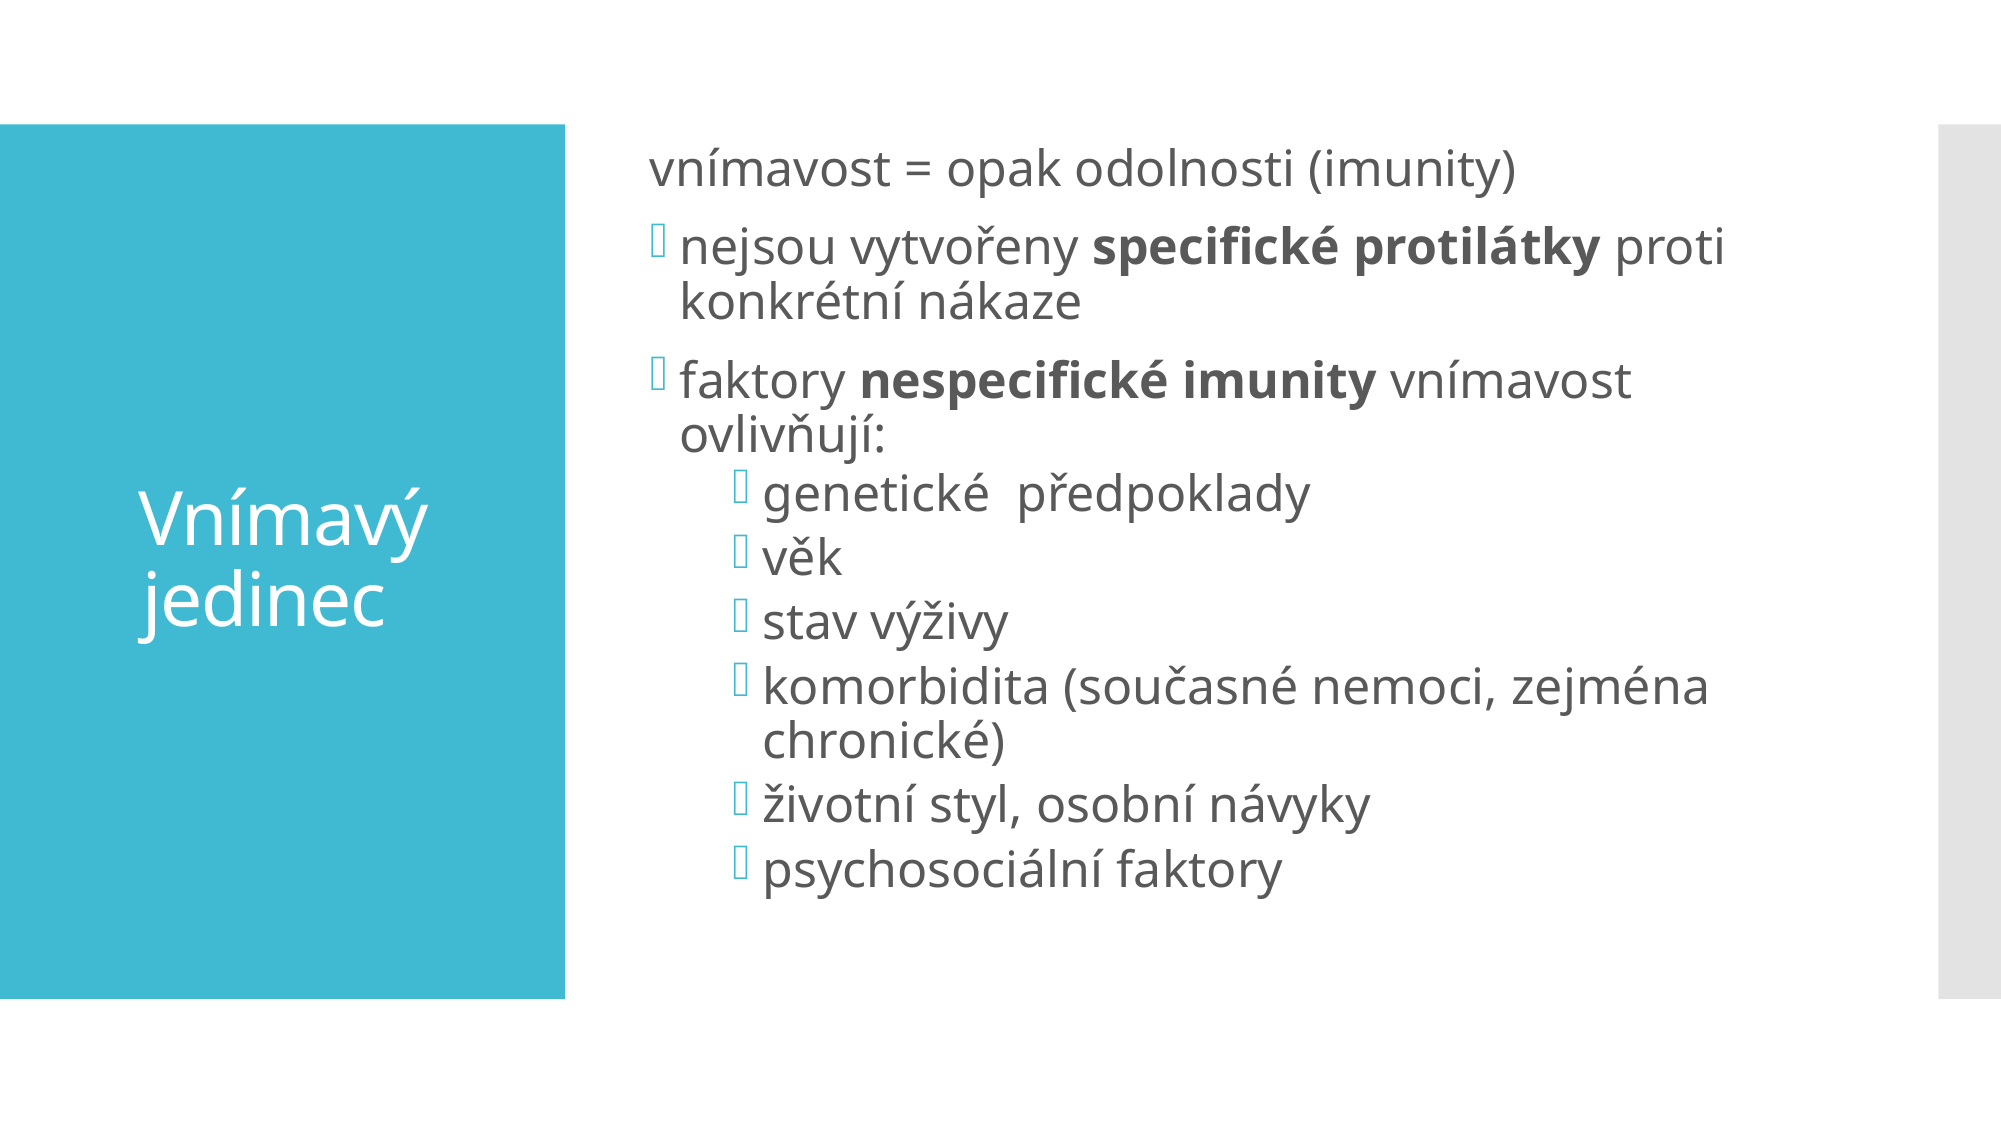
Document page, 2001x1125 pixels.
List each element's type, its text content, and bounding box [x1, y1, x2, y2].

list vnímavost = opak odolnosti (imunity) nejsou vytvořeny specifické protilátky proti konkrétní nákaze faktory nespecifické imunity vnímavost ovlivňují: genetické předpoklady věk stav výživy komorbidita (současné nemoci, zejména chronické) životní styl, osobní návyky psychosociální faktory [634, 141, 1835, 982]
title Vnímavý jedinec [41, 184, 525, 940]
